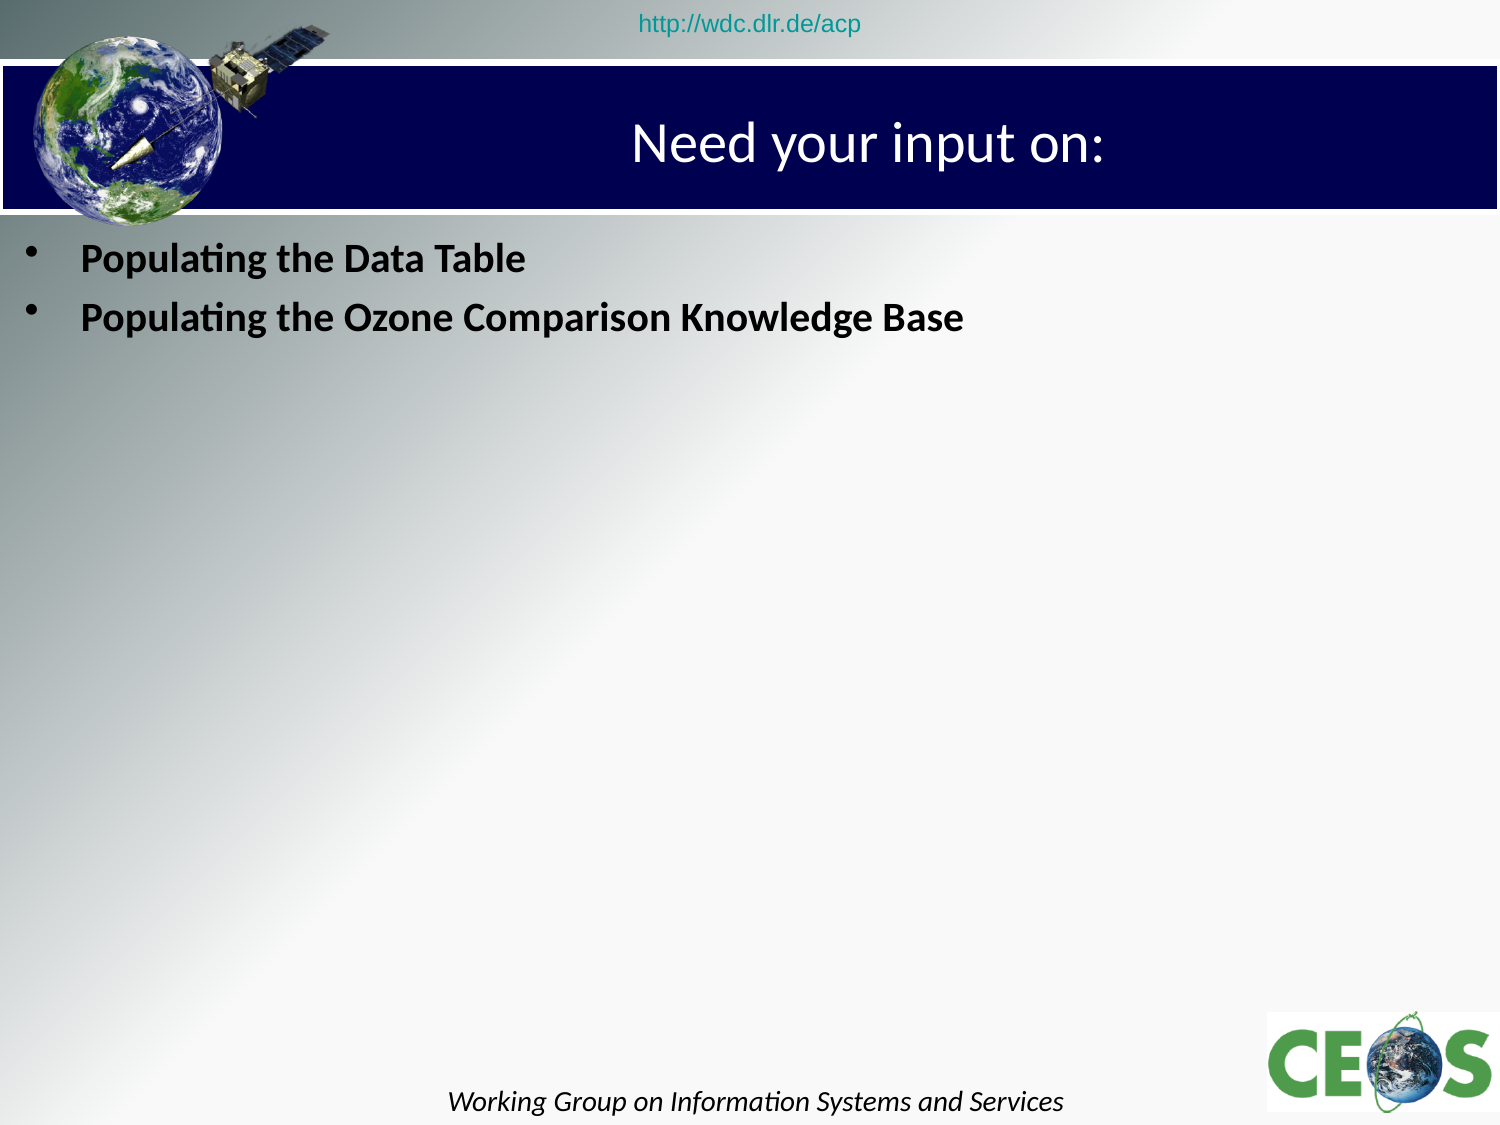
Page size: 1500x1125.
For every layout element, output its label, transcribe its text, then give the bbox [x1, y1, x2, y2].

picture [0, 0, 388, 298]
list Populating the Data Table Populating the Ozone Comparison Knowledge Base [9, 223, 1500, 1099]
title Need your input on: [237, 44, 1500, 223]
footer Working Group on Information Systems and Services [212, 1046, 1301, 1125]
picture [1267, 1011, 1500, 1113]
